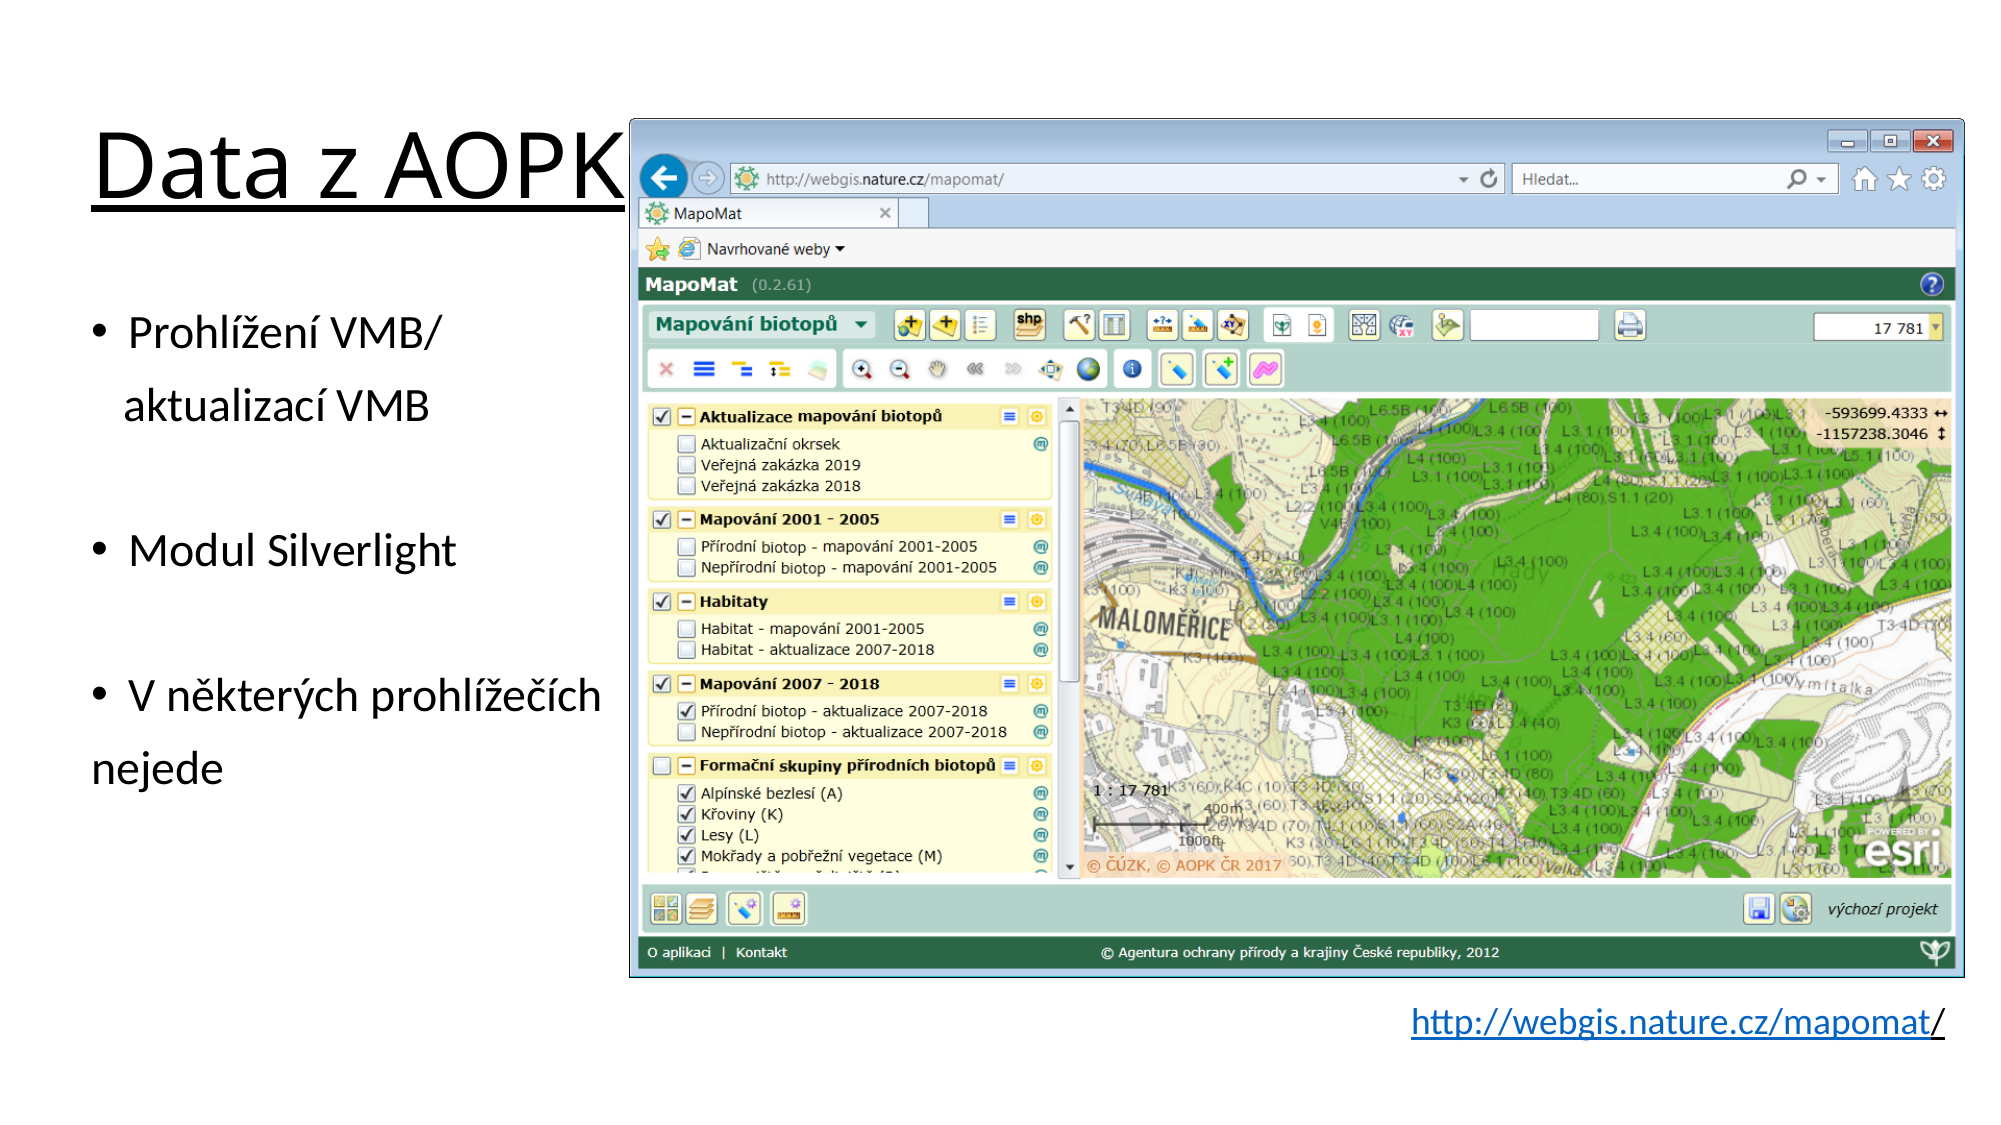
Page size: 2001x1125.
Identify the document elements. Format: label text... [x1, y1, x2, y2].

title Data z AOPK [76, 59, 1802, 278]
picture [629, 118, 1965, 978]
text_box http://webgis.nature.cz/mapomat/ [1396, 989, 1969, 1050]
list Prohlížení VMB/ aktualizací VMB Modul Silverlight V některých prohlížečích nejede [76, 299, 1802, 990]
